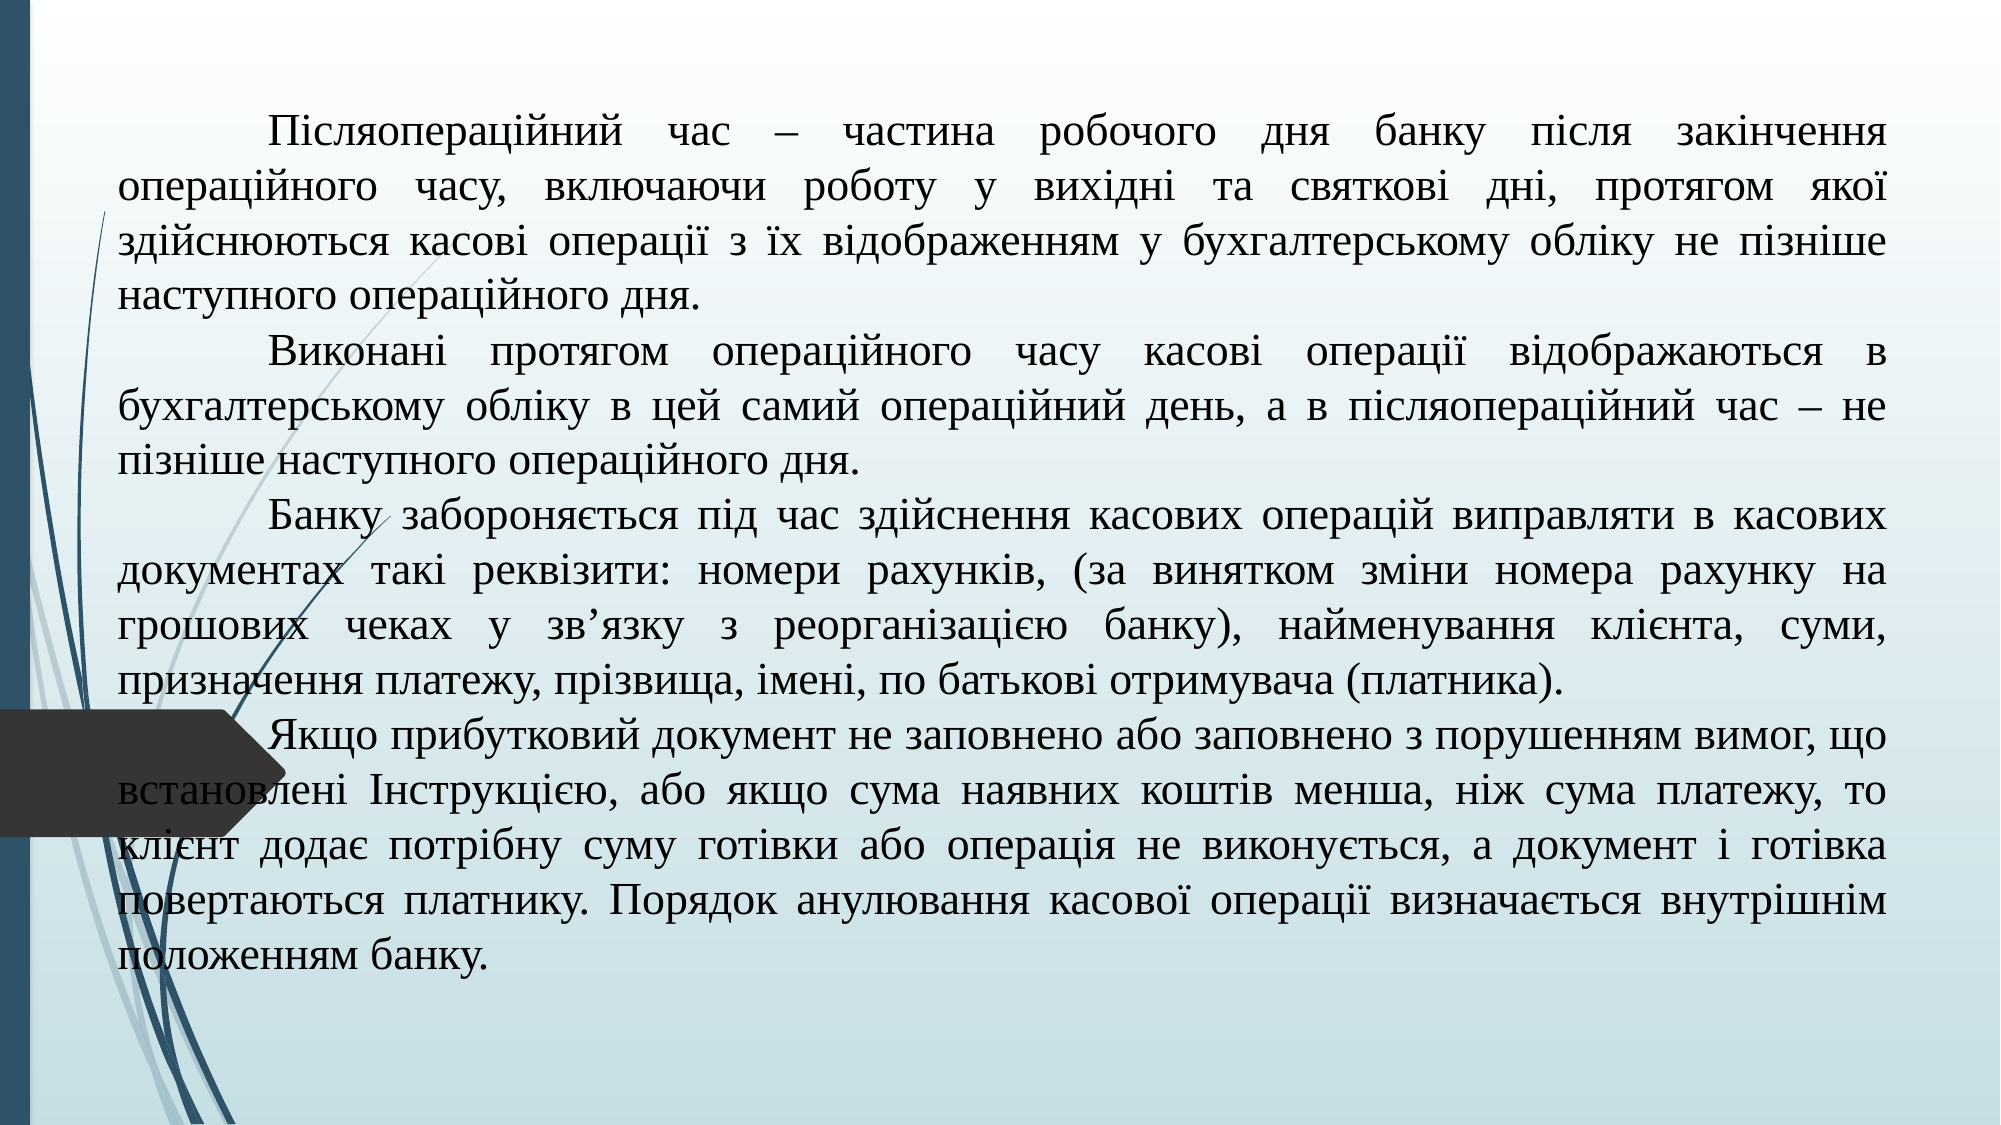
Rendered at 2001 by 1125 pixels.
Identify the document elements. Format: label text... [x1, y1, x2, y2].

subtitle Післяопераційний час – частина робочого дня банку після закінчення операційного часу, включаючи роботу у вихідні та святкові дні, протягом якої здійснюються касові операції з їх відображенням у бухгалтерському обліку не пізніше наступного операційного дня. Виконані протягом операційного часу касові операції відображаються в бухгалтерському обліку в цей самий операційний день, а в післяопераційний час – не пізніше наступного операційного дня. Банку забороняється під час здійснення касових операцій виправляти в касових документах такі реквізити: номери рахунків, (за винятком зміни номера рахунку на грошових чеках у зв’язку з реорганізацією банку), найменування клієнта, суми, призначення платежу, прізвища, імені, по батькові отримувача (платника). Якщо прибутковий документ не заповнено або заповнено з порушенням вимог, що встановлені Інструкцією, або якщо сума наявних коштів менша, ніж сума платежу, то клієнт додає потрібну суму готівки або операція не виконується, а документ і готівка повертаються платнику. Порядок анулювання касової операції визначається внутрішнім положенням банку. [102, 92, 1904, 1027]
